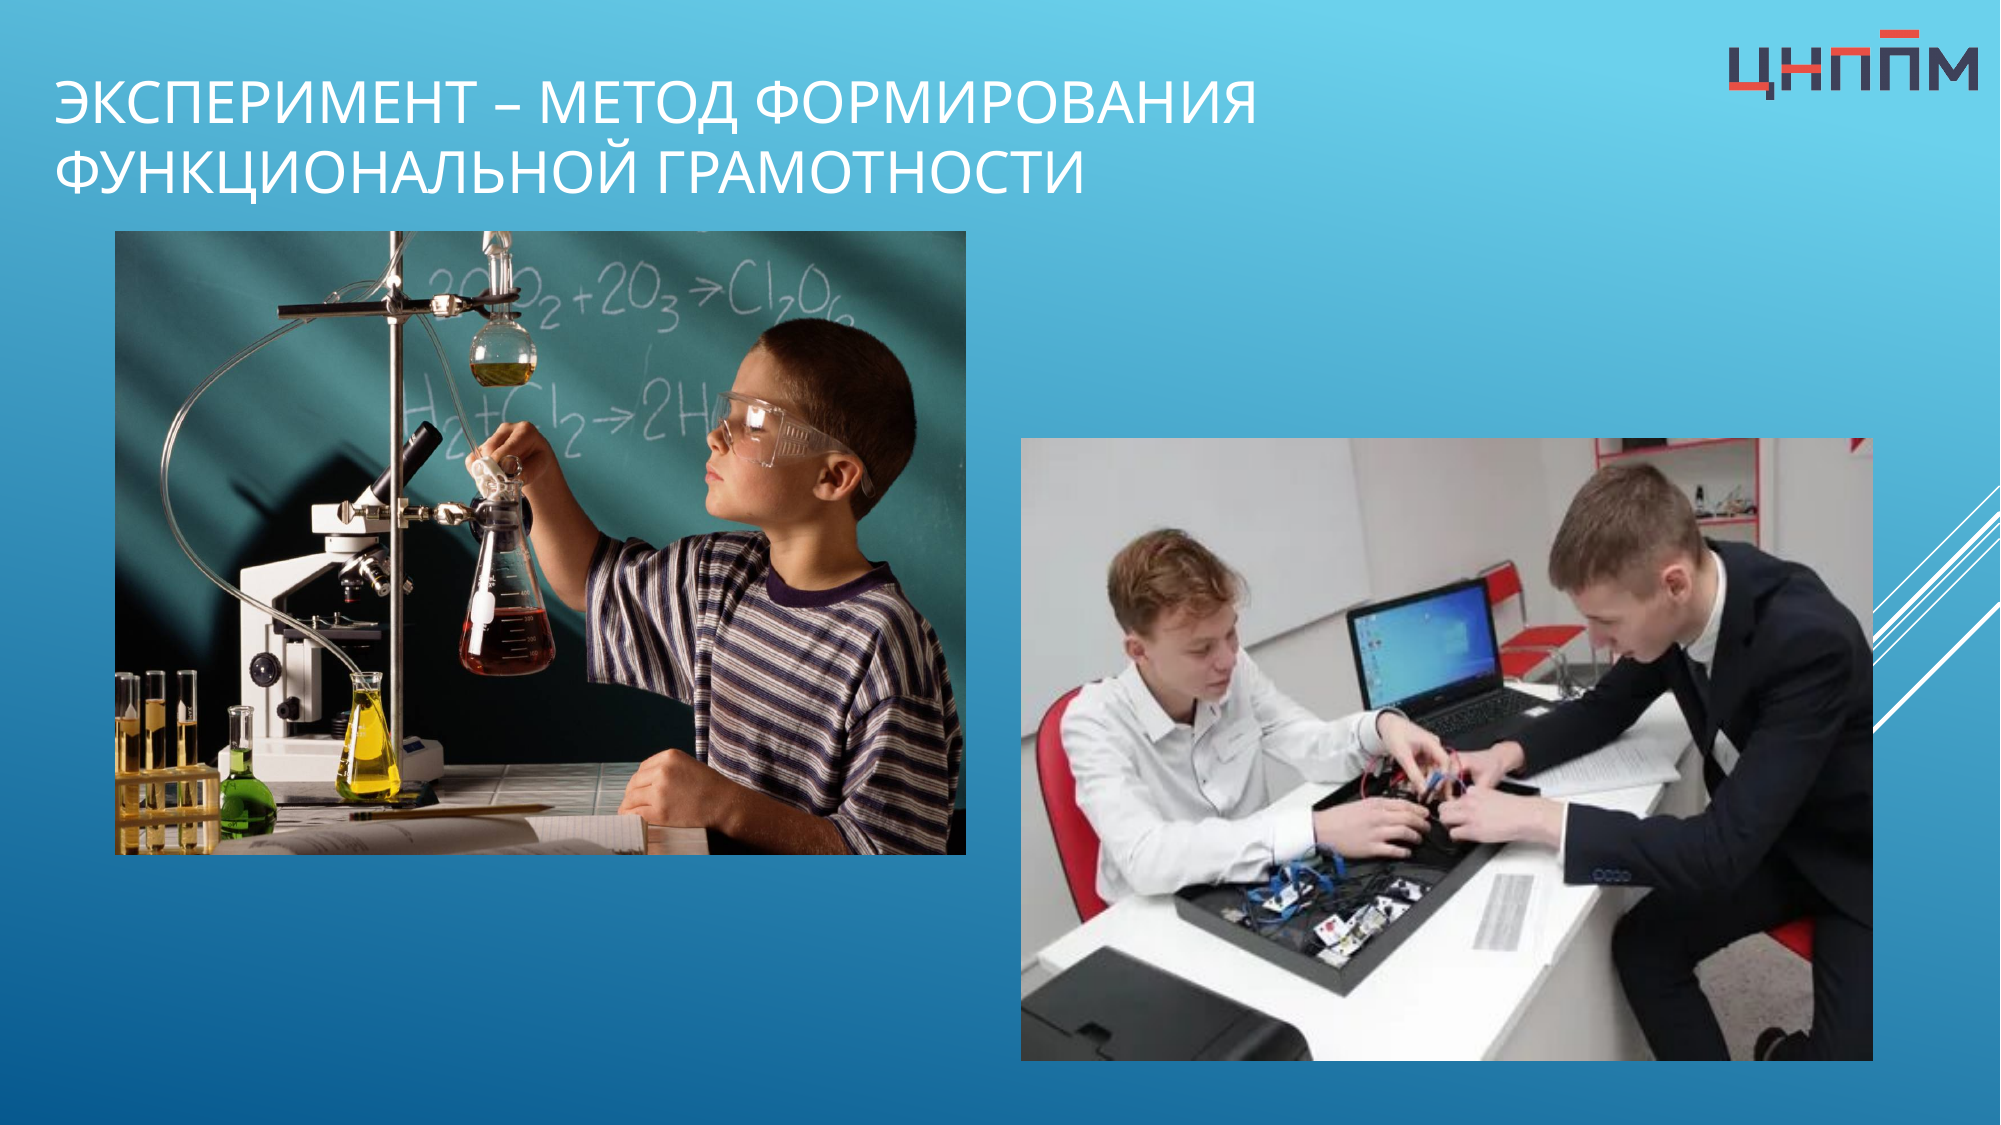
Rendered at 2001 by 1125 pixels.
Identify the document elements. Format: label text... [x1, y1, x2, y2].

title Эксперимент – метод формирования функциональной грамотности [39, 63, 1513, 213]
picture [114, 231, 967, 855]
picture [1689, 2, 2000, 123]
picture [1021, 437, 1873, 1062]
